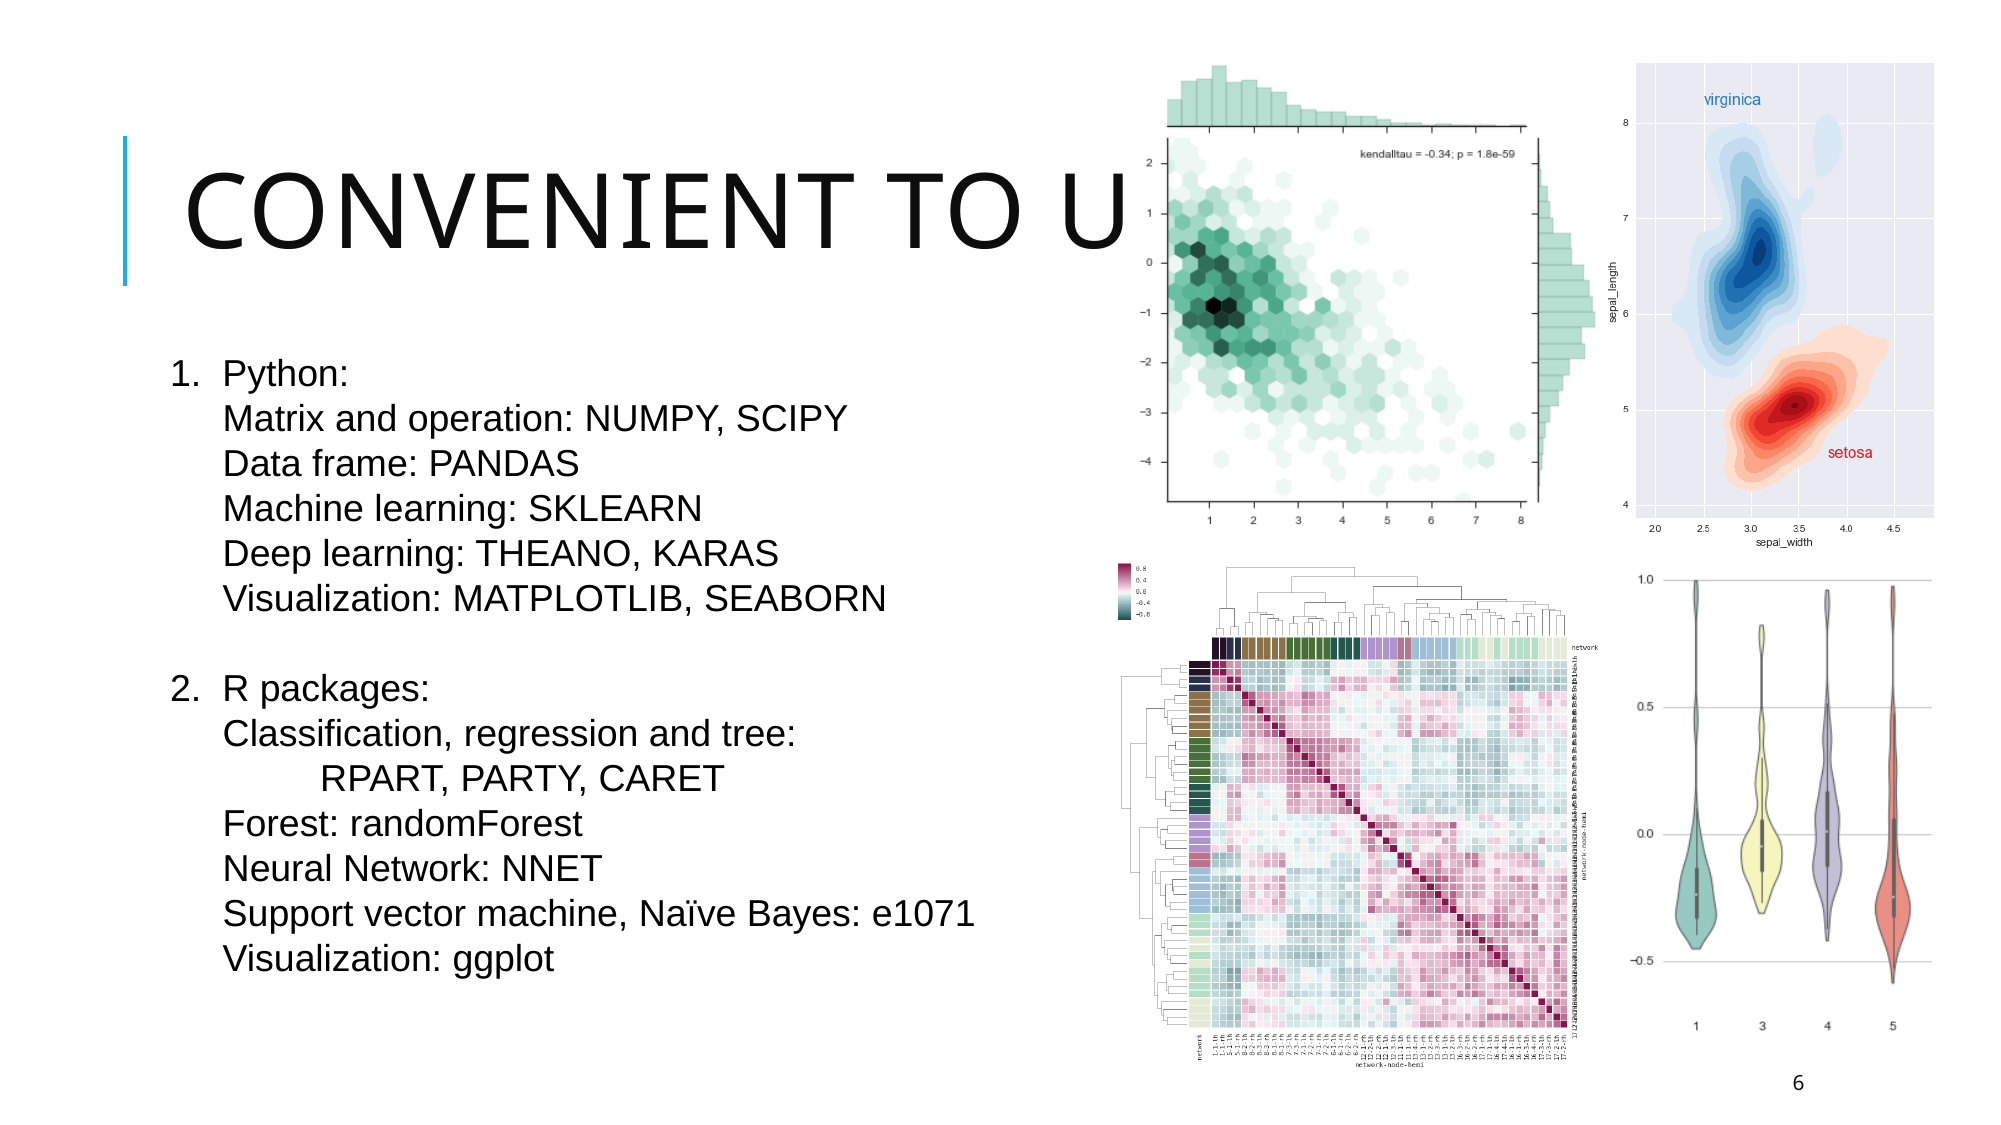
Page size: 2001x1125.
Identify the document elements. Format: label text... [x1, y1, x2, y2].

picture [1112, 559, 1602, 1073]
picture [1620, 559, 1933, 1060]
slide_number 6 [1777, 1063, 1938, 1107]
title Convenient to use [168, 96, 1124, 342]
picture [1131, 55, 1941, 554]
text_box 1. Python: Matrix and operation: NUMPY, SCIPY Data frame: PANDAS Machine learning: SKLEARN Deep learning: THEANO, KARAS Visualization: MATPLOTLIB, SEABORN 2. R packages: Classification, regression and tree: RPART, PARTY, CARET Forest: randomForest Neural Network: NNET Support vector machine, Naïve Bayes: e1071 Visualization: ggplot [155, 341, 991, 987]
